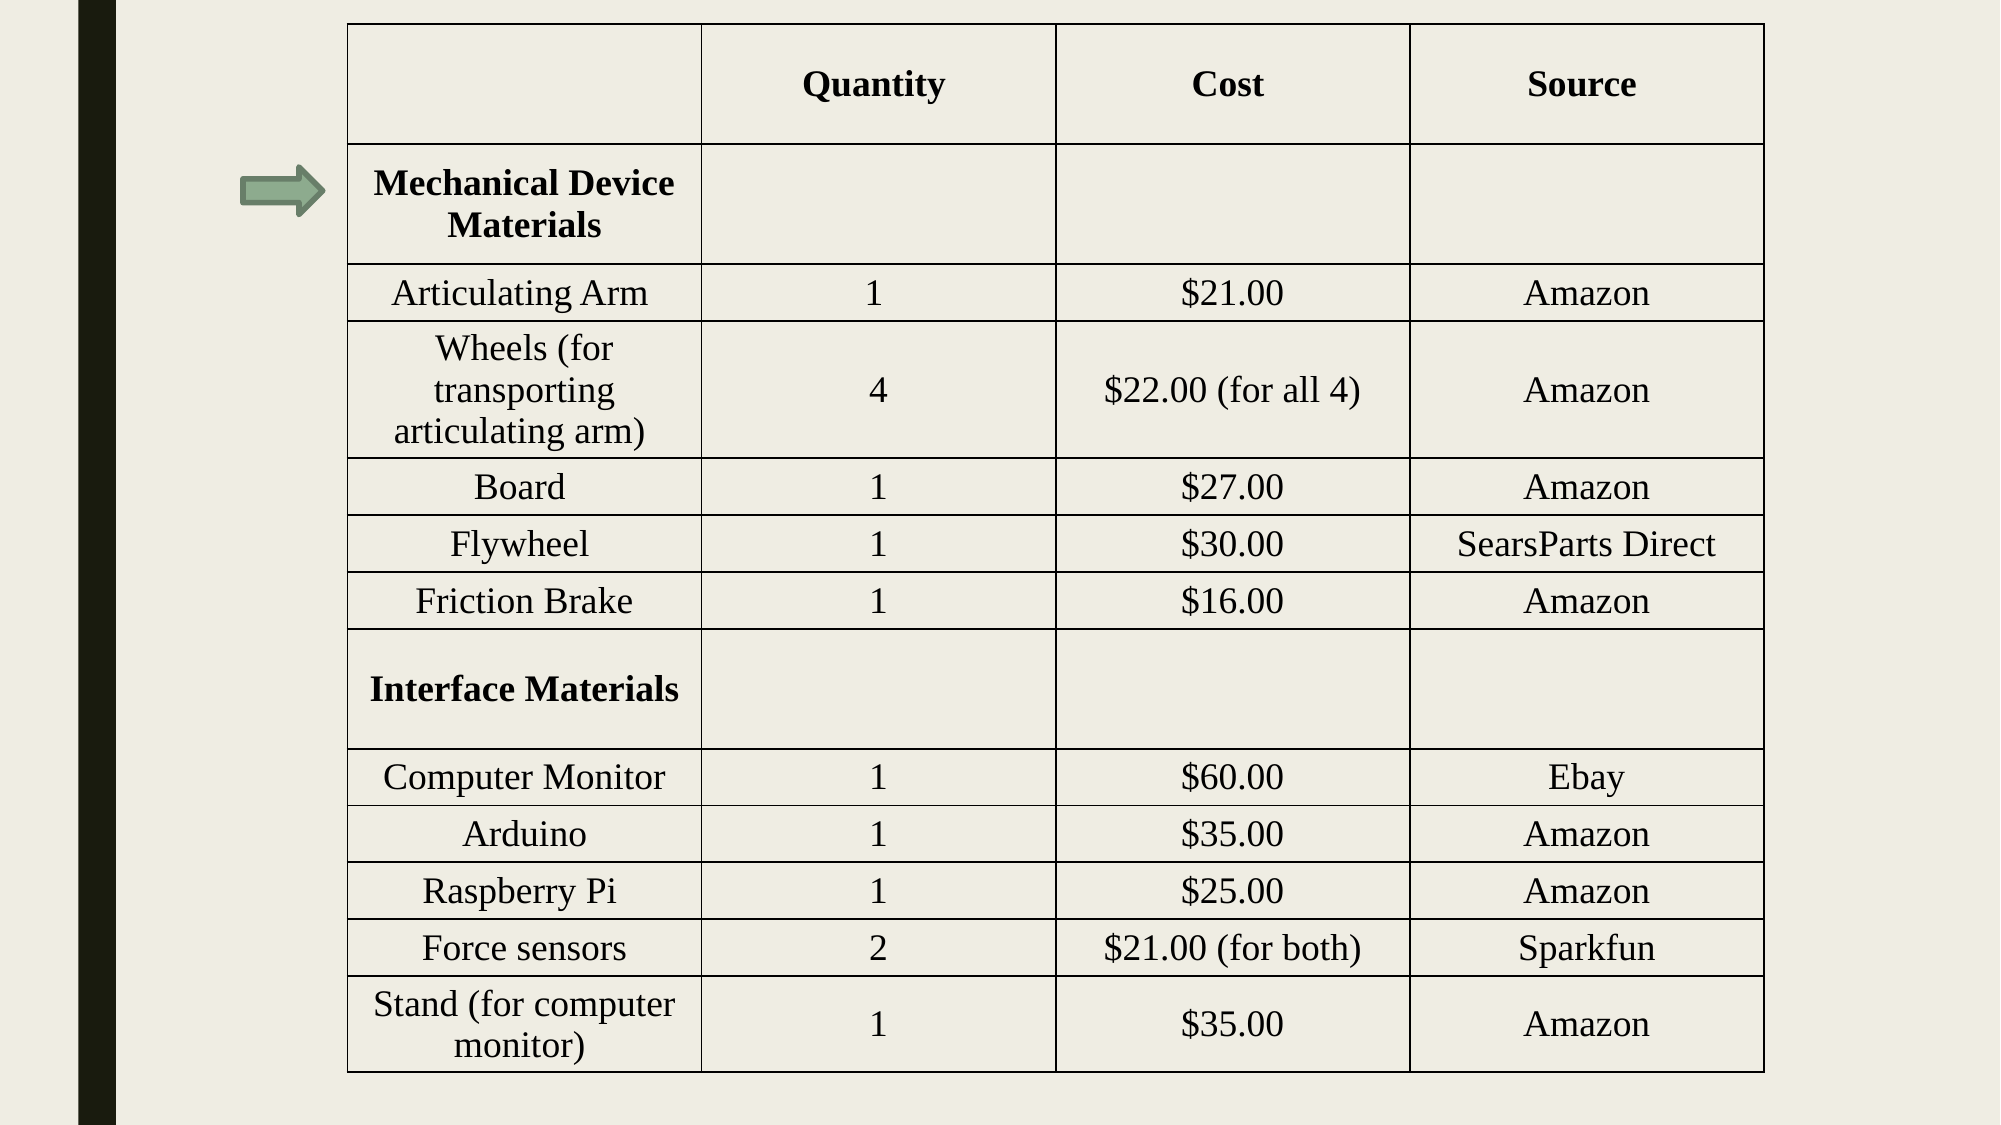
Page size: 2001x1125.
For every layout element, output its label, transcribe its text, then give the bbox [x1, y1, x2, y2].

table_cell Sparkfun [1411, 920, 1763, 975]
table_cell $60.00 [1057, 750, 1409, 805]
table_cell $27.00 [1057, 459, 1409, 514]
table_header Quantity [702, 25, 1055, 143]
table_cell Raspberry Pi [348, 863, 701, 918]
table_cell 2 [702, 920, 1055, 975]
table_cell [1057, 145, 1409, 263]
table_cell [1057, 630, 1409, 748]
table_header Cost [1057, 25, 1409, 143]
table_cell Flywheel [348, 516, 701, 571]
table_cell Amazon [1411, 863, 1763, 918]
table_cell Ebay [1411, 750, 1763, 805]
table_cell Mechanical Device Materials [348, 145, 701, 263]
text_box [240, 164, 326, 218]
table_cell [1411, 145, 1763, 263]
table_cell 4 [702, 322, 1055, 457]
table_cell 1 [702, 977, 1055, 1071]
table_cell $21.00 [1057, 265, 1409, 320]
table_cell Amazon [1411, 322, 1763, 457]
table_cell 1 [702, 863, 1055, 918]
table_cell $30.00 [1057, 516, 1409, 571]
table_cell SearsParts Direct [1411, 516, 1763, 571]
table_cell Interface Materials [348, 630, 701, 748]
table_cell Amazon [1411, 573, 1763, 628]
table_cell Friction Brake [348, 573, 701, 628]
table_cell $25.00 [1057, 863, 1409, 918]
table_cell Stand (for computer monitor) [348, 977, 701, 1071]
table_cell 1 [702, 573, 1055, 628]
table_cell Board [348, 459, 701, 514]
table_header [348, 25, 701, 143]
table_cell [702, 145, 1055, 263]
table_cell [1411, 630, 1763, 748]
table_cell Arduino [348, 806, 701, 861]
table_cell Amazon [1411, 265, 1763, 320]
table_cell $16.00 [1057, 573, 1409, 628]
table_cell Force sensors [348, 920, 701, 975]
table_cell 1 [702, 806, 1055, 861]
table_cell Wheels (for transporting articulating arm) [348, 322, 701, 457]
table_cell Amazon [1411, 977, 1763, 1071]
table_cell 1 [702, 459, 1055, 514]
table_cell $35.00 [1057, 977, 1409, 1071]
table_cell Articulating Arm [348, 265, 701, 320]
table_cell Amazon [1411, 806, 1763, 861]
table_header Source [1411, 25, 1763, 143]
table_cell Amazon [1411, 459, 1763, 514]
table_cell 1 [702, 516, 1055, 571]
table_cell Computer Monitor [348, 750, 701, 805]
table_cell $35.00 [1057, 806, 1409, 861]
table_cell 1 [702, 750, 1055, 805]
table_cell $22.00 (for all 4) [1057, 322, 1409, 457]
table_cell 1 [702, 265, 1055, 320]
table_cell [702, 630, 1055, 748]
table_cell $21.00 (for both) [1057, 920, 1409, 975]
